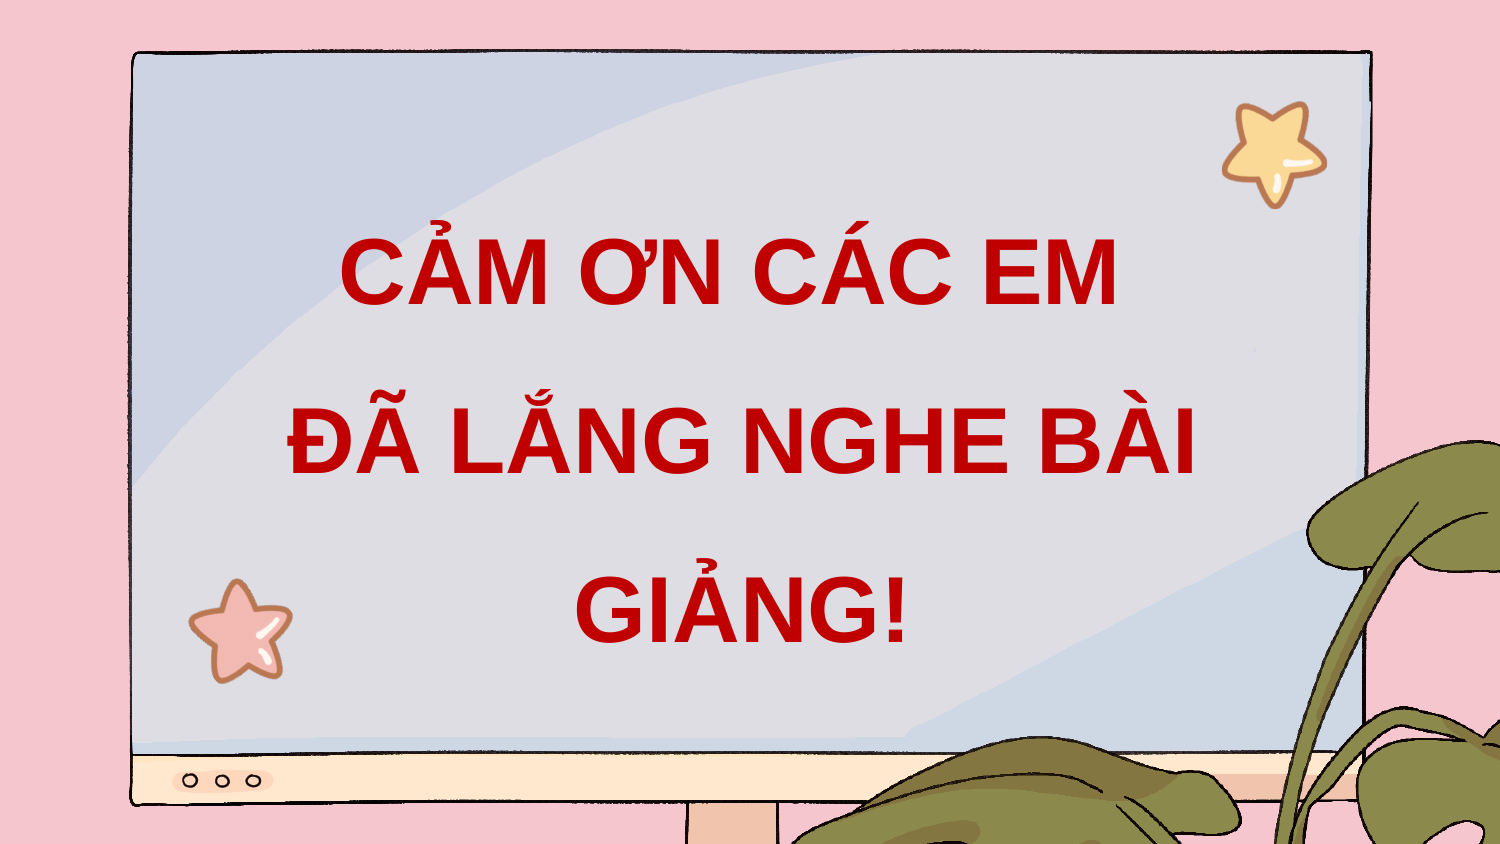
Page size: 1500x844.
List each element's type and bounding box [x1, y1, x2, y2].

picture [126, 48, 1500, 844]
